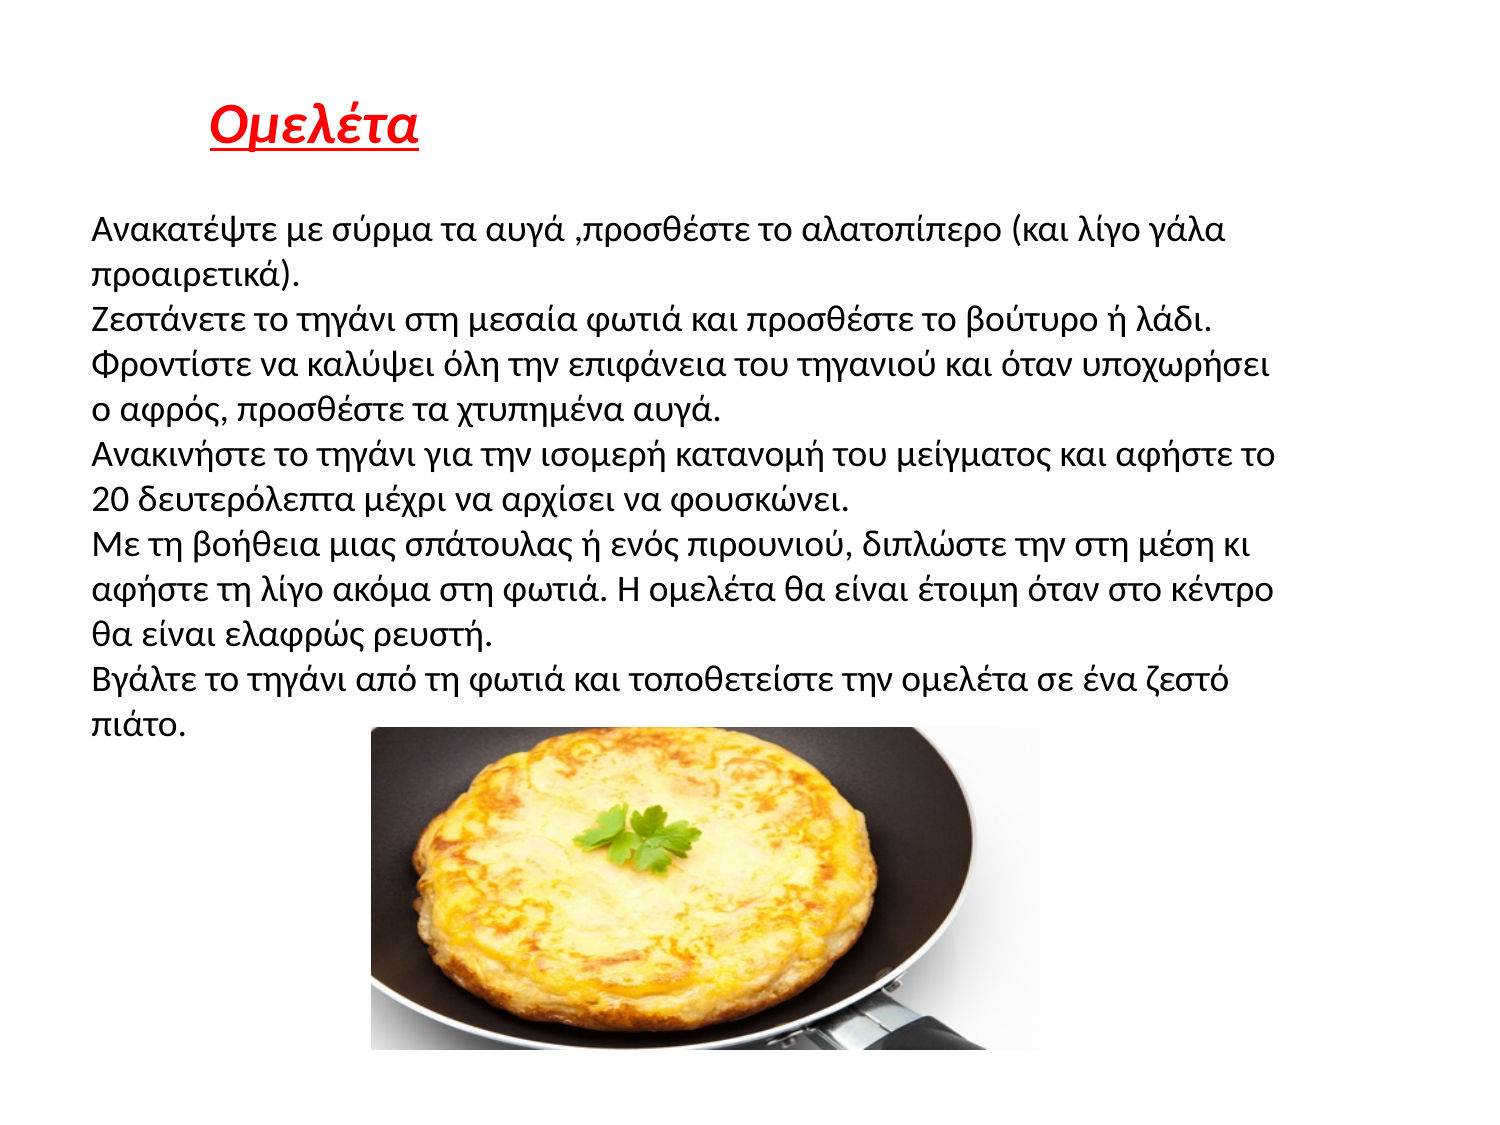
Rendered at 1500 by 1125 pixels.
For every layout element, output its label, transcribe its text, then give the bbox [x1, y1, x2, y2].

text_box Ομελέτα [194, 78, 828, 163]
text_box Ανακατέψτε με σύρμα τα αυγά ,προσθέστε το αλατοπίπερο (και λίγο γάλα προαιρετικά). Ζεστάνετε το τηγάνι στη μεσαία φωτιά και προσθέστε το βούτυρο ή λάδι. Φροντίστε να καλύψει όλη την επιφάνεια του τηγανιού και όταν υποχωρήσει ο αφρός, προσθέστε τα χτυπημένα αυγά. Ανακινήστε το τηγάνι για την ισομερή κατανομή του μείγματος και αφήστε το 20 δευτερόλεπτα μέχρι να αρχίσει να φουσκώνει. Με τη βοήθεια μιας σπάτουλας ή ενός πιρουνιού, διπλώστε την στη μέση κι αφήστε τη λίγο ακόμα στη φωτιά. Η ομελέτα θα είναι έτοιμη όταν στο κέντρο θα είναι ελαφρώς ρευστή. Βγάλτε το τηγάνι από τη φωτιά και τοποθετείστε την ομελέτα σε ένα ζεστό πιάτο. [76, 196, 1306, 751]
picture [371, 727, 1040, 1051]
